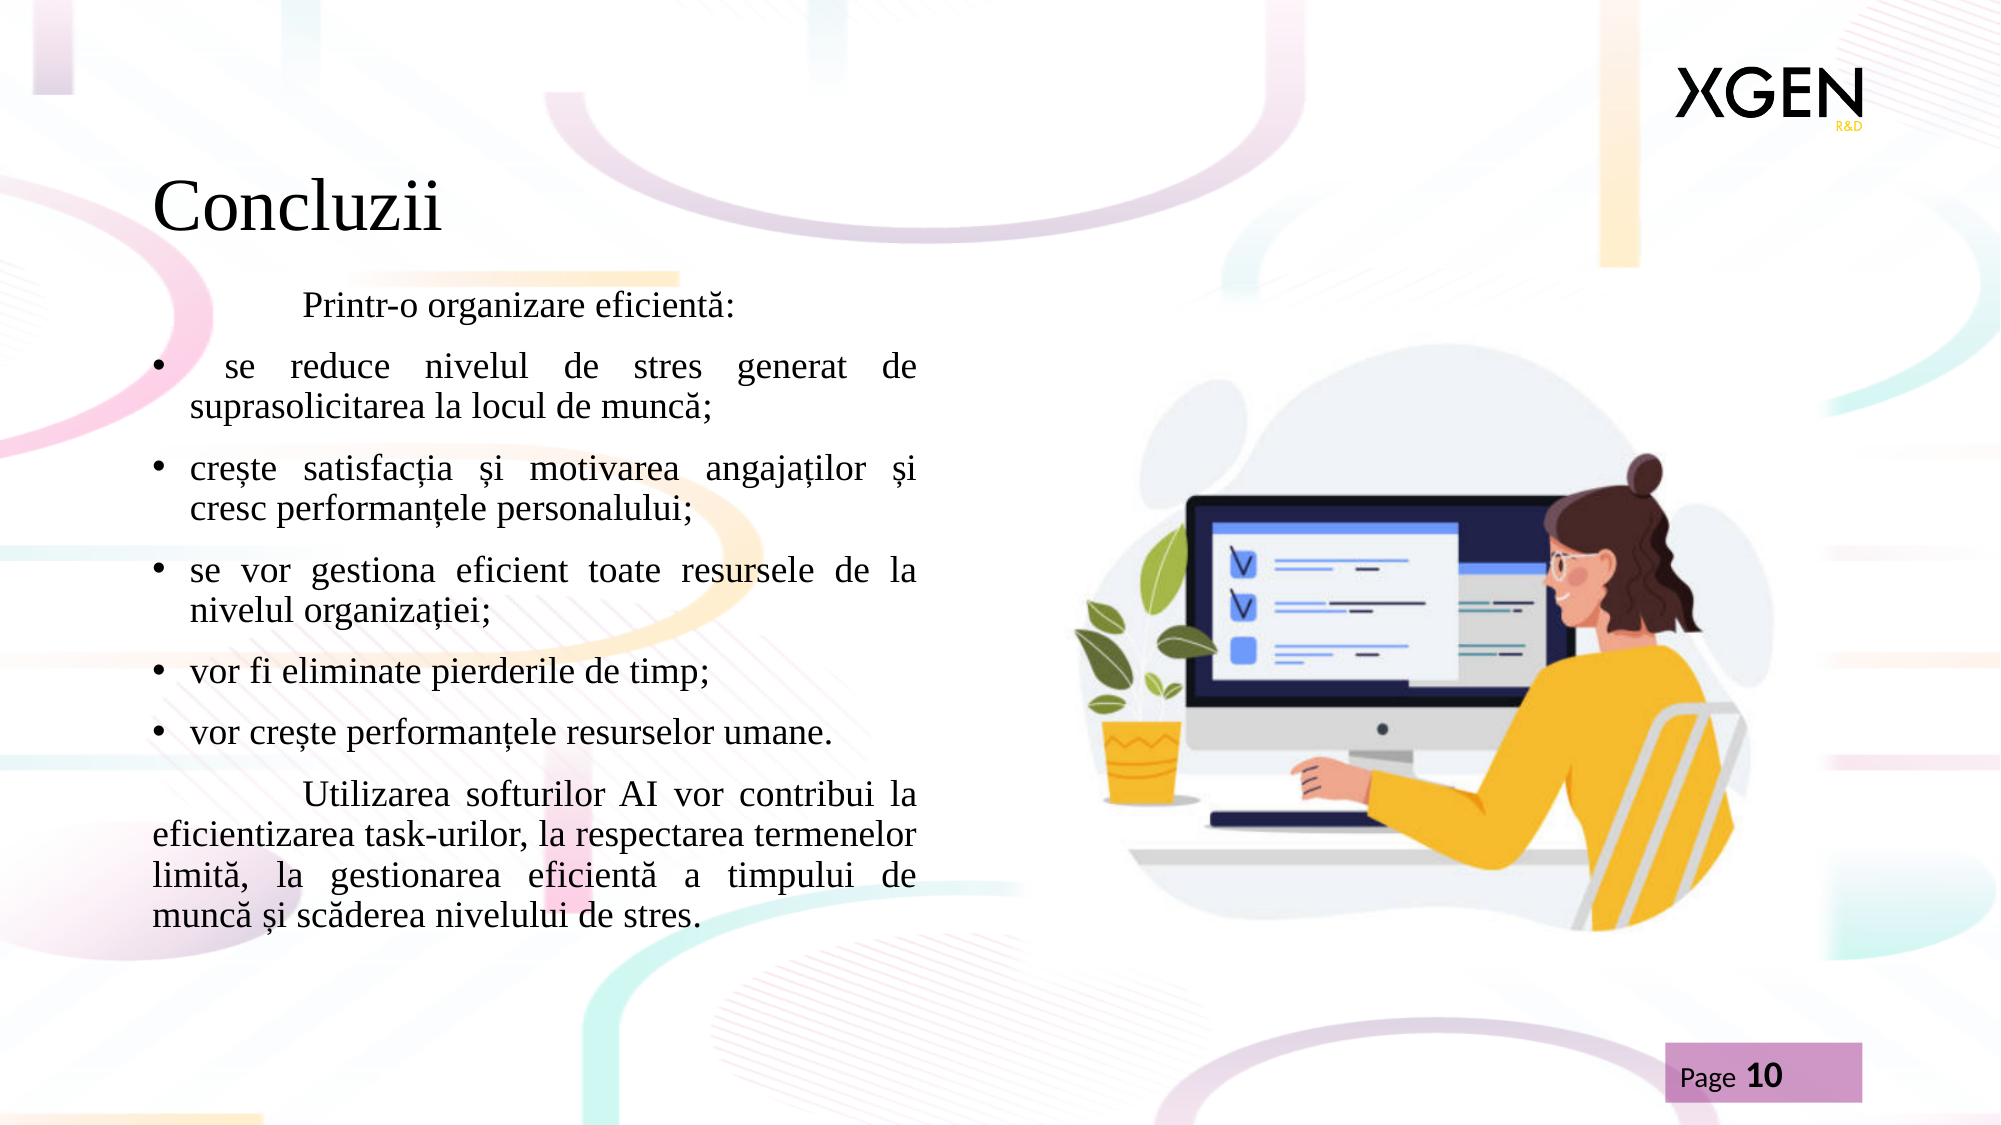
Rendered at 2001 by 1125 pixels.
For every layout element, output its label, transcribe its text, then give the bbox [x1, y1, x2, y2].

title Concluzii [137, 135, 1863, 278]
slide_number Page 10 [1665, 1042, 1863, 1103]
list Printr-o organizare eficientă: se reduce nivelul de stres generat de suprasolicitarea la locul de muncă; crește satisfacția și motivarea angajaților și cresc performanțele personalului; se vor gestiona eficient toate resursele de la nivelul organizației; vor fi eliminate pierderile de timp; vor crește performanțele resurselor umane. Utilizarea softurilor AI vor contribui la eficientizarea task-urilor, la respectarea termenelor limită, la gestionarea eficientă a timpului de muncă și scăderea nivelului de stres. [137, 277, 934, 1002]
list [999, 276, 1850, 1002]
picture [0, 0, 2001, 1125]
